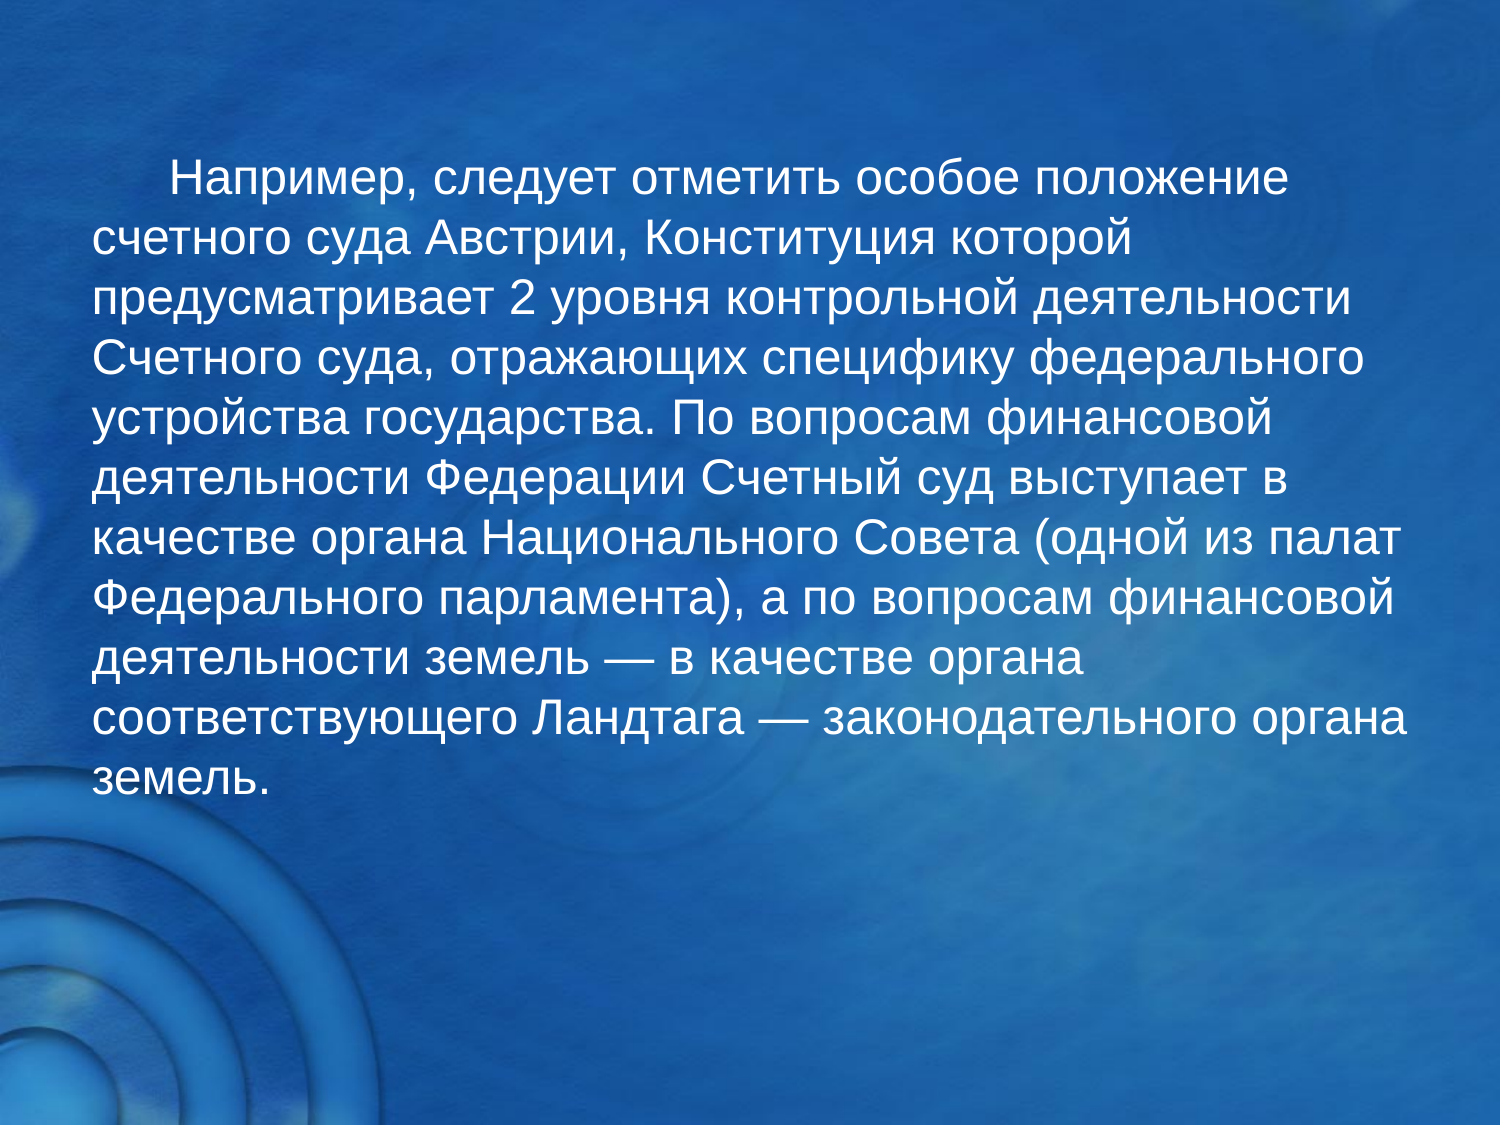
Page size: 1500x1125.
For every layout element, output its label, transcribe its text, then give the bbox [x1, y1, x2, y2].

picture [0, 0, 1500, 1125]
list Например, следует отметить особое положение счетного суда Австрии, Конституция которой предусматривает 2 уровня контрольной деятельности Счетного суда, отражающих специфику федерального устройства государства. По вопросам финансовой деятельности Федерации Счетный суд выступает в качестве органа Национального Совета (одной из палат Федерального парламента), а по вопросам финансовой деятельности земель — в качестве органа соответствующего Ландтага — законодательного органа земель. [76, 137, 1436, 1005]
